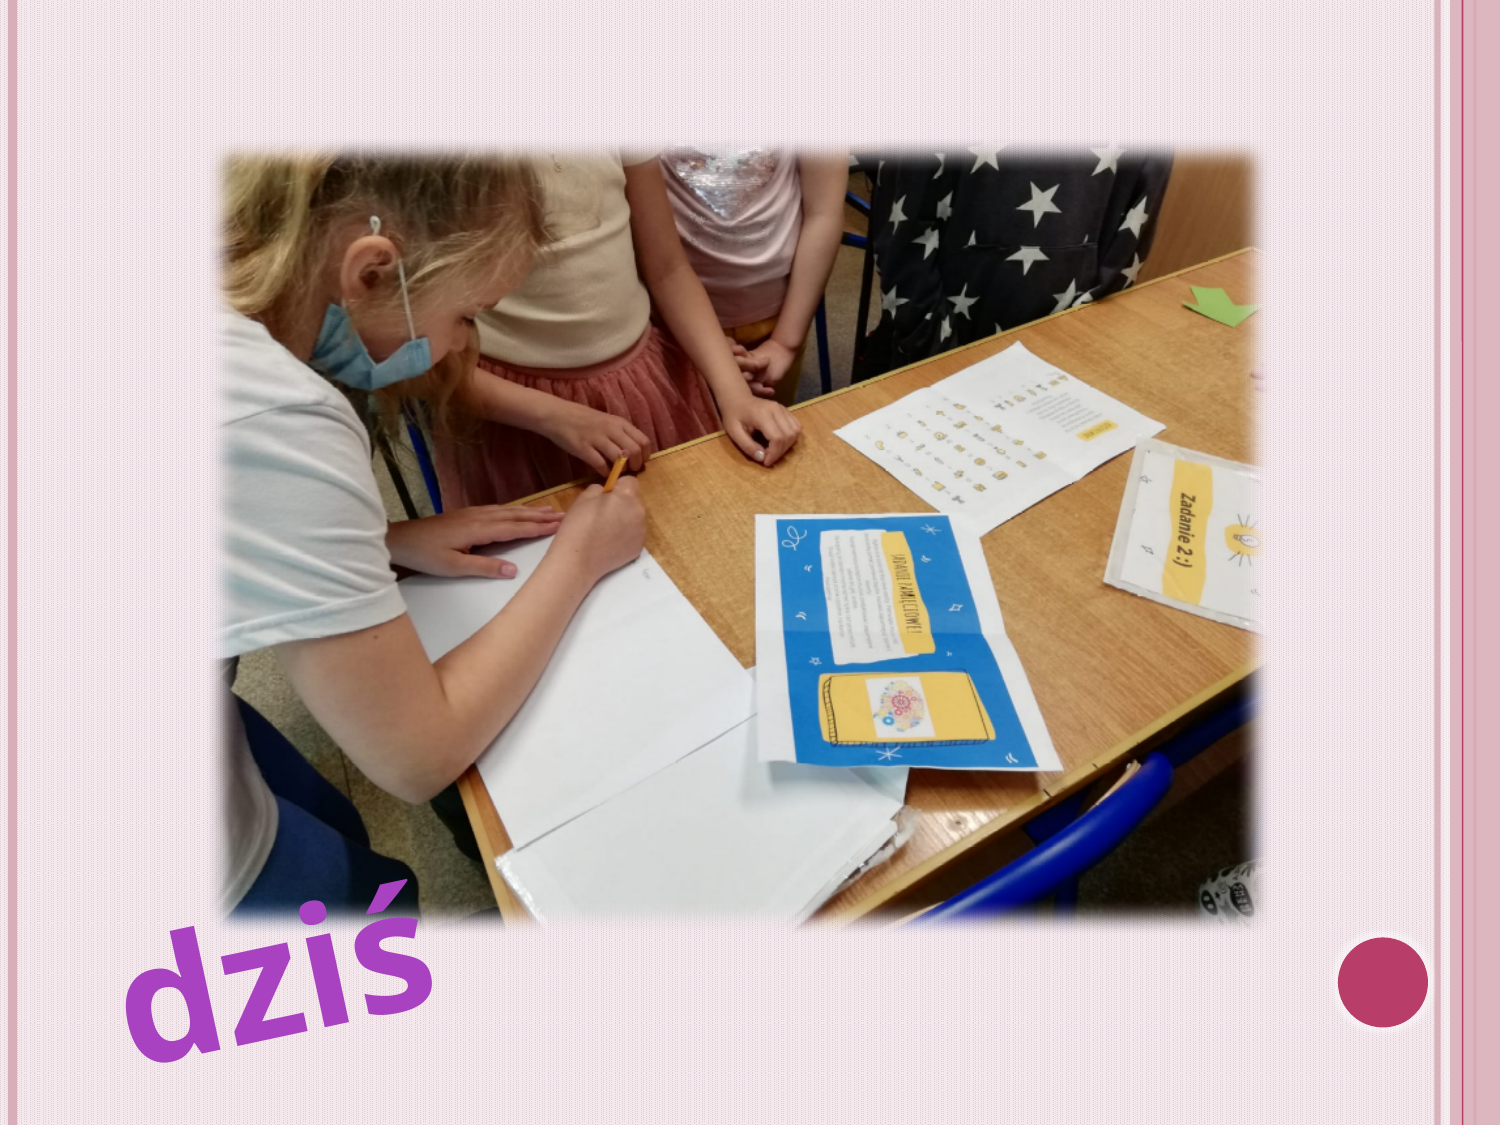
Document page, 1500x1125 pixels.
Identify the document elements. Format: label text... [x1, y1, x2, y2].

text_box dziś [29, 876, 517, 1123]
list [206, 136, 1273, 938]
